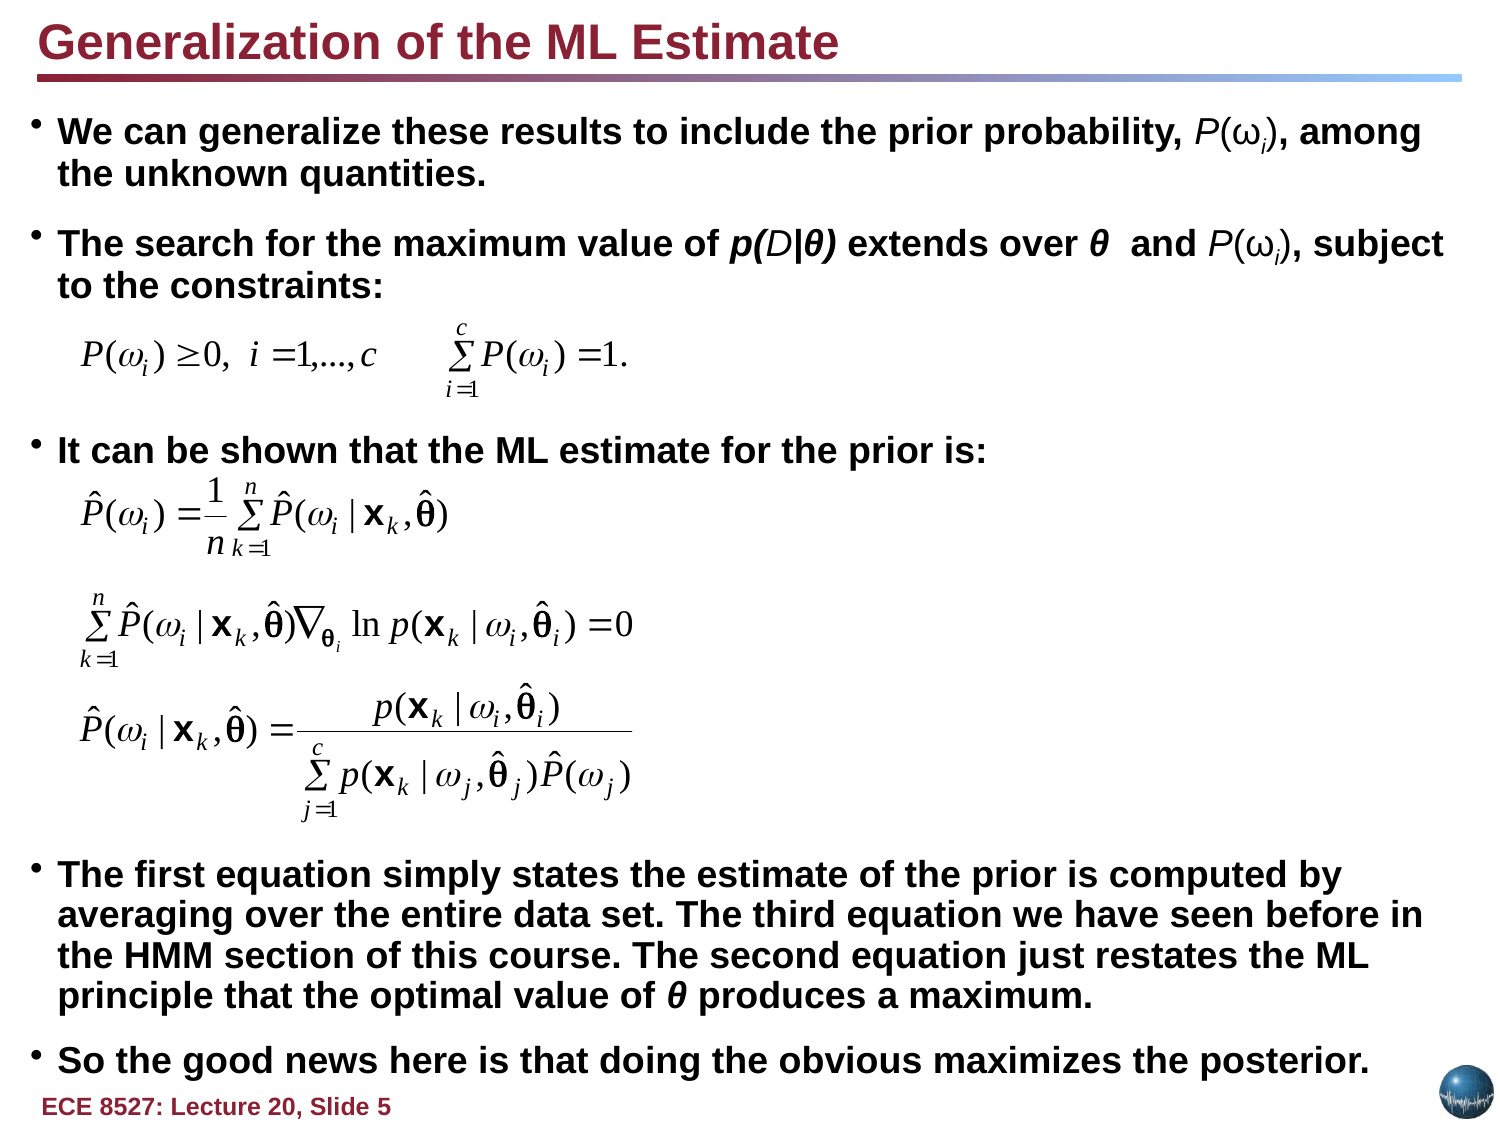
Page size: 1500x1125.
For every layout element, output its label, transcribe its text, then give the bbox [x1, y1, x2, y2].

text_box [75, 579, 637, 675]
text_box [74, 676, 638, 829]
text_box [75, 468, 454, 564]
picture [1439, 1065, 1494, 1119]
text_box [75, 310, 631, 405]
list We can generalize these results to include the prior probability, P(ωi), among the unknown quantities. The search for the maximum value of p(D|θ) extends over θ and P(ωi), subject to the constraints: It can be shown that the ML estimate for the prior is: The first equation simply states the estimate of the prior is computed by averaging over the entire data set. The third equation we have seen before in the HMM section of this course. The second equation just restates the ML principle that the optimal value of θ produces a maximum. So the good news here is that doing the obvious maximizes the posterior. [30, 108, 1462, 1063]
text_box Generalization of the ML Estimate [37, 9, 1163, 70]
